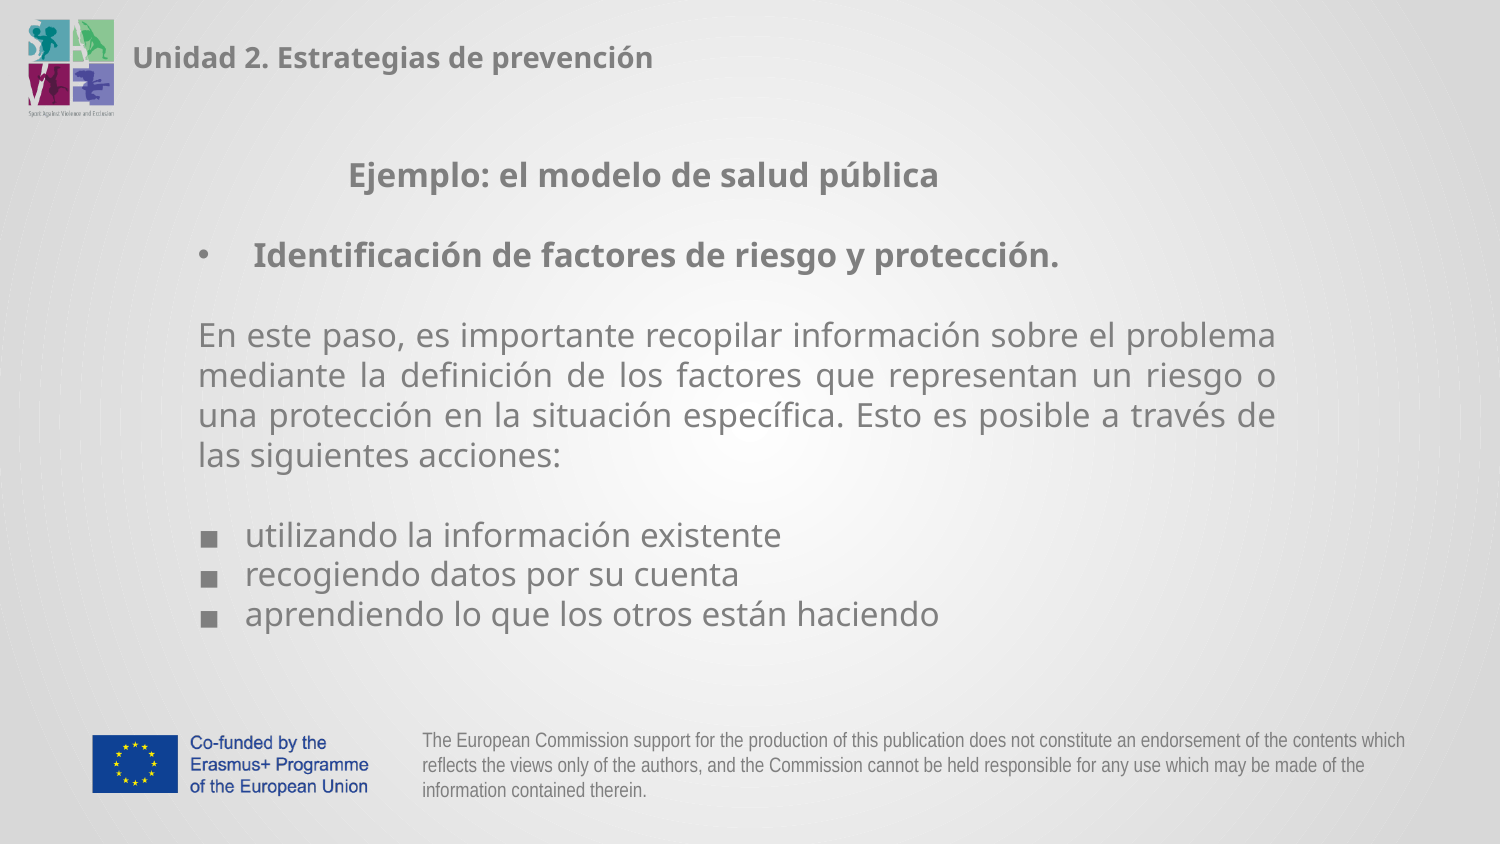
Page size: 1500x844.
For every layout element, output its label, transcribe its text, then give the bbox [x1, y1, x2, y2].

text_box The European Commission support for the production of this publication does not constitute an endorsement of the contents which reflects the views only of the authors, and the Commission cannot be held responsi­ble for any use which may be made of the information contained therein. [407, 718, 1447, 809]
picture [76, 718, 390, 809]
picture [0, 0, 142, 142]
text_box Ejemplo: el modelo de salud pública Identificación de factores de riesgo y protección. En este paso, es importante recopilar información sobre el problema mediante la definición de los factores que representan un riesgo o una protección en la situación específica. Esto es posible a través de las siguientes acciones: utilizando la información existente recogiendo datos por su cuenta aprendiendo lo que los otros están haciendo [182, 146, 1294, 641]
title Unidad 2. Estrategias de prevención [117, 23, 1393, 82]
